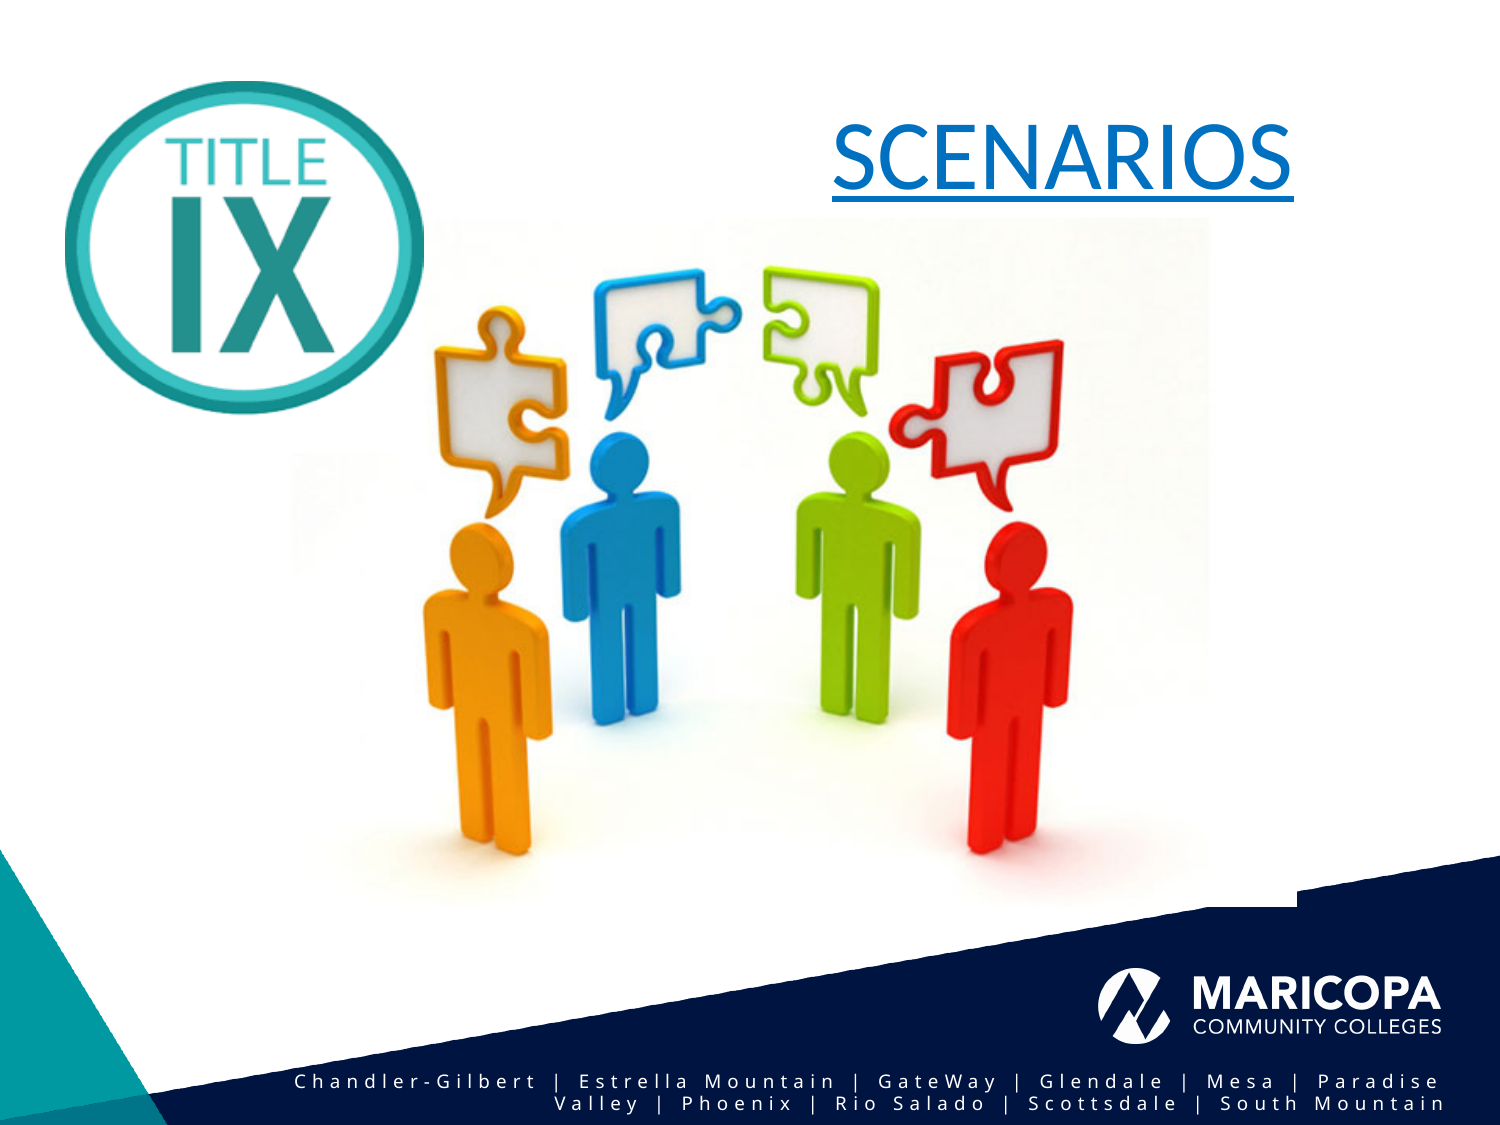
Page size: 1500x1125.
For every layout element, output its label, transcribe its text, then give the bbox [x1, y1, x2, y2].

picture [0, 81, 1500, 1125]
text_box SCENARIOS [424, 81, 1435, 217]
